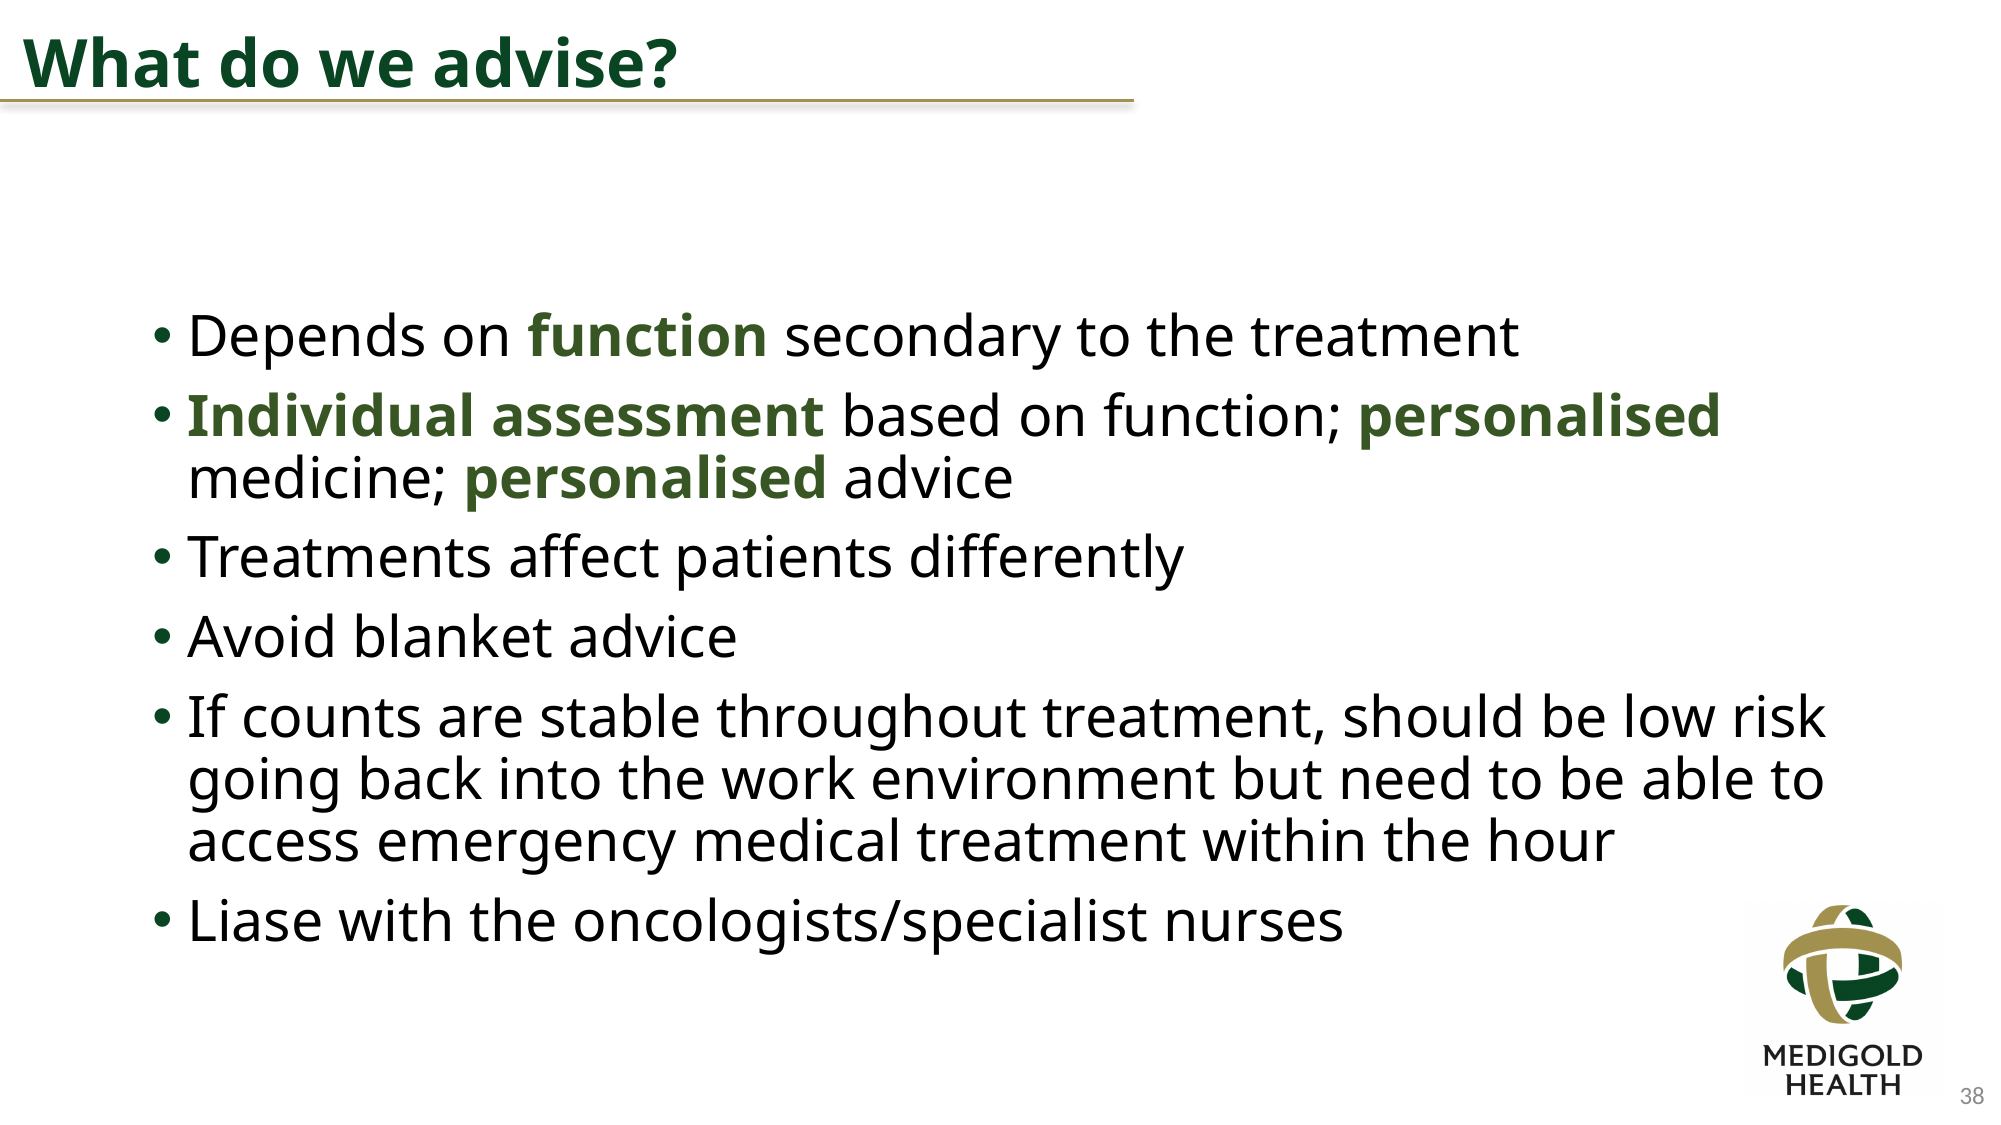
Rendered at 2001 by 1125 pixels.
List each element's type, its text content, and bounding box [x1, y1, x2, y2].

text_box What do we advise? [9, 13, 1134, 99]
picture [1743, 900, 1942, 1065]
list Depends on function secondary to the treatment Individual assessment based on function; personalised medicine; personalised advice Treatments affect patients differently Avoid blanket advice If counts are stable throughout treatment, should be low risk going back into the work environment but need to be able to access emergency medical treatment within the hour Liase with the oncologists/specialist nurses [137, 299, 1863, 1014]
slide_number 38 [1550, 1065, 2000, 1125]
